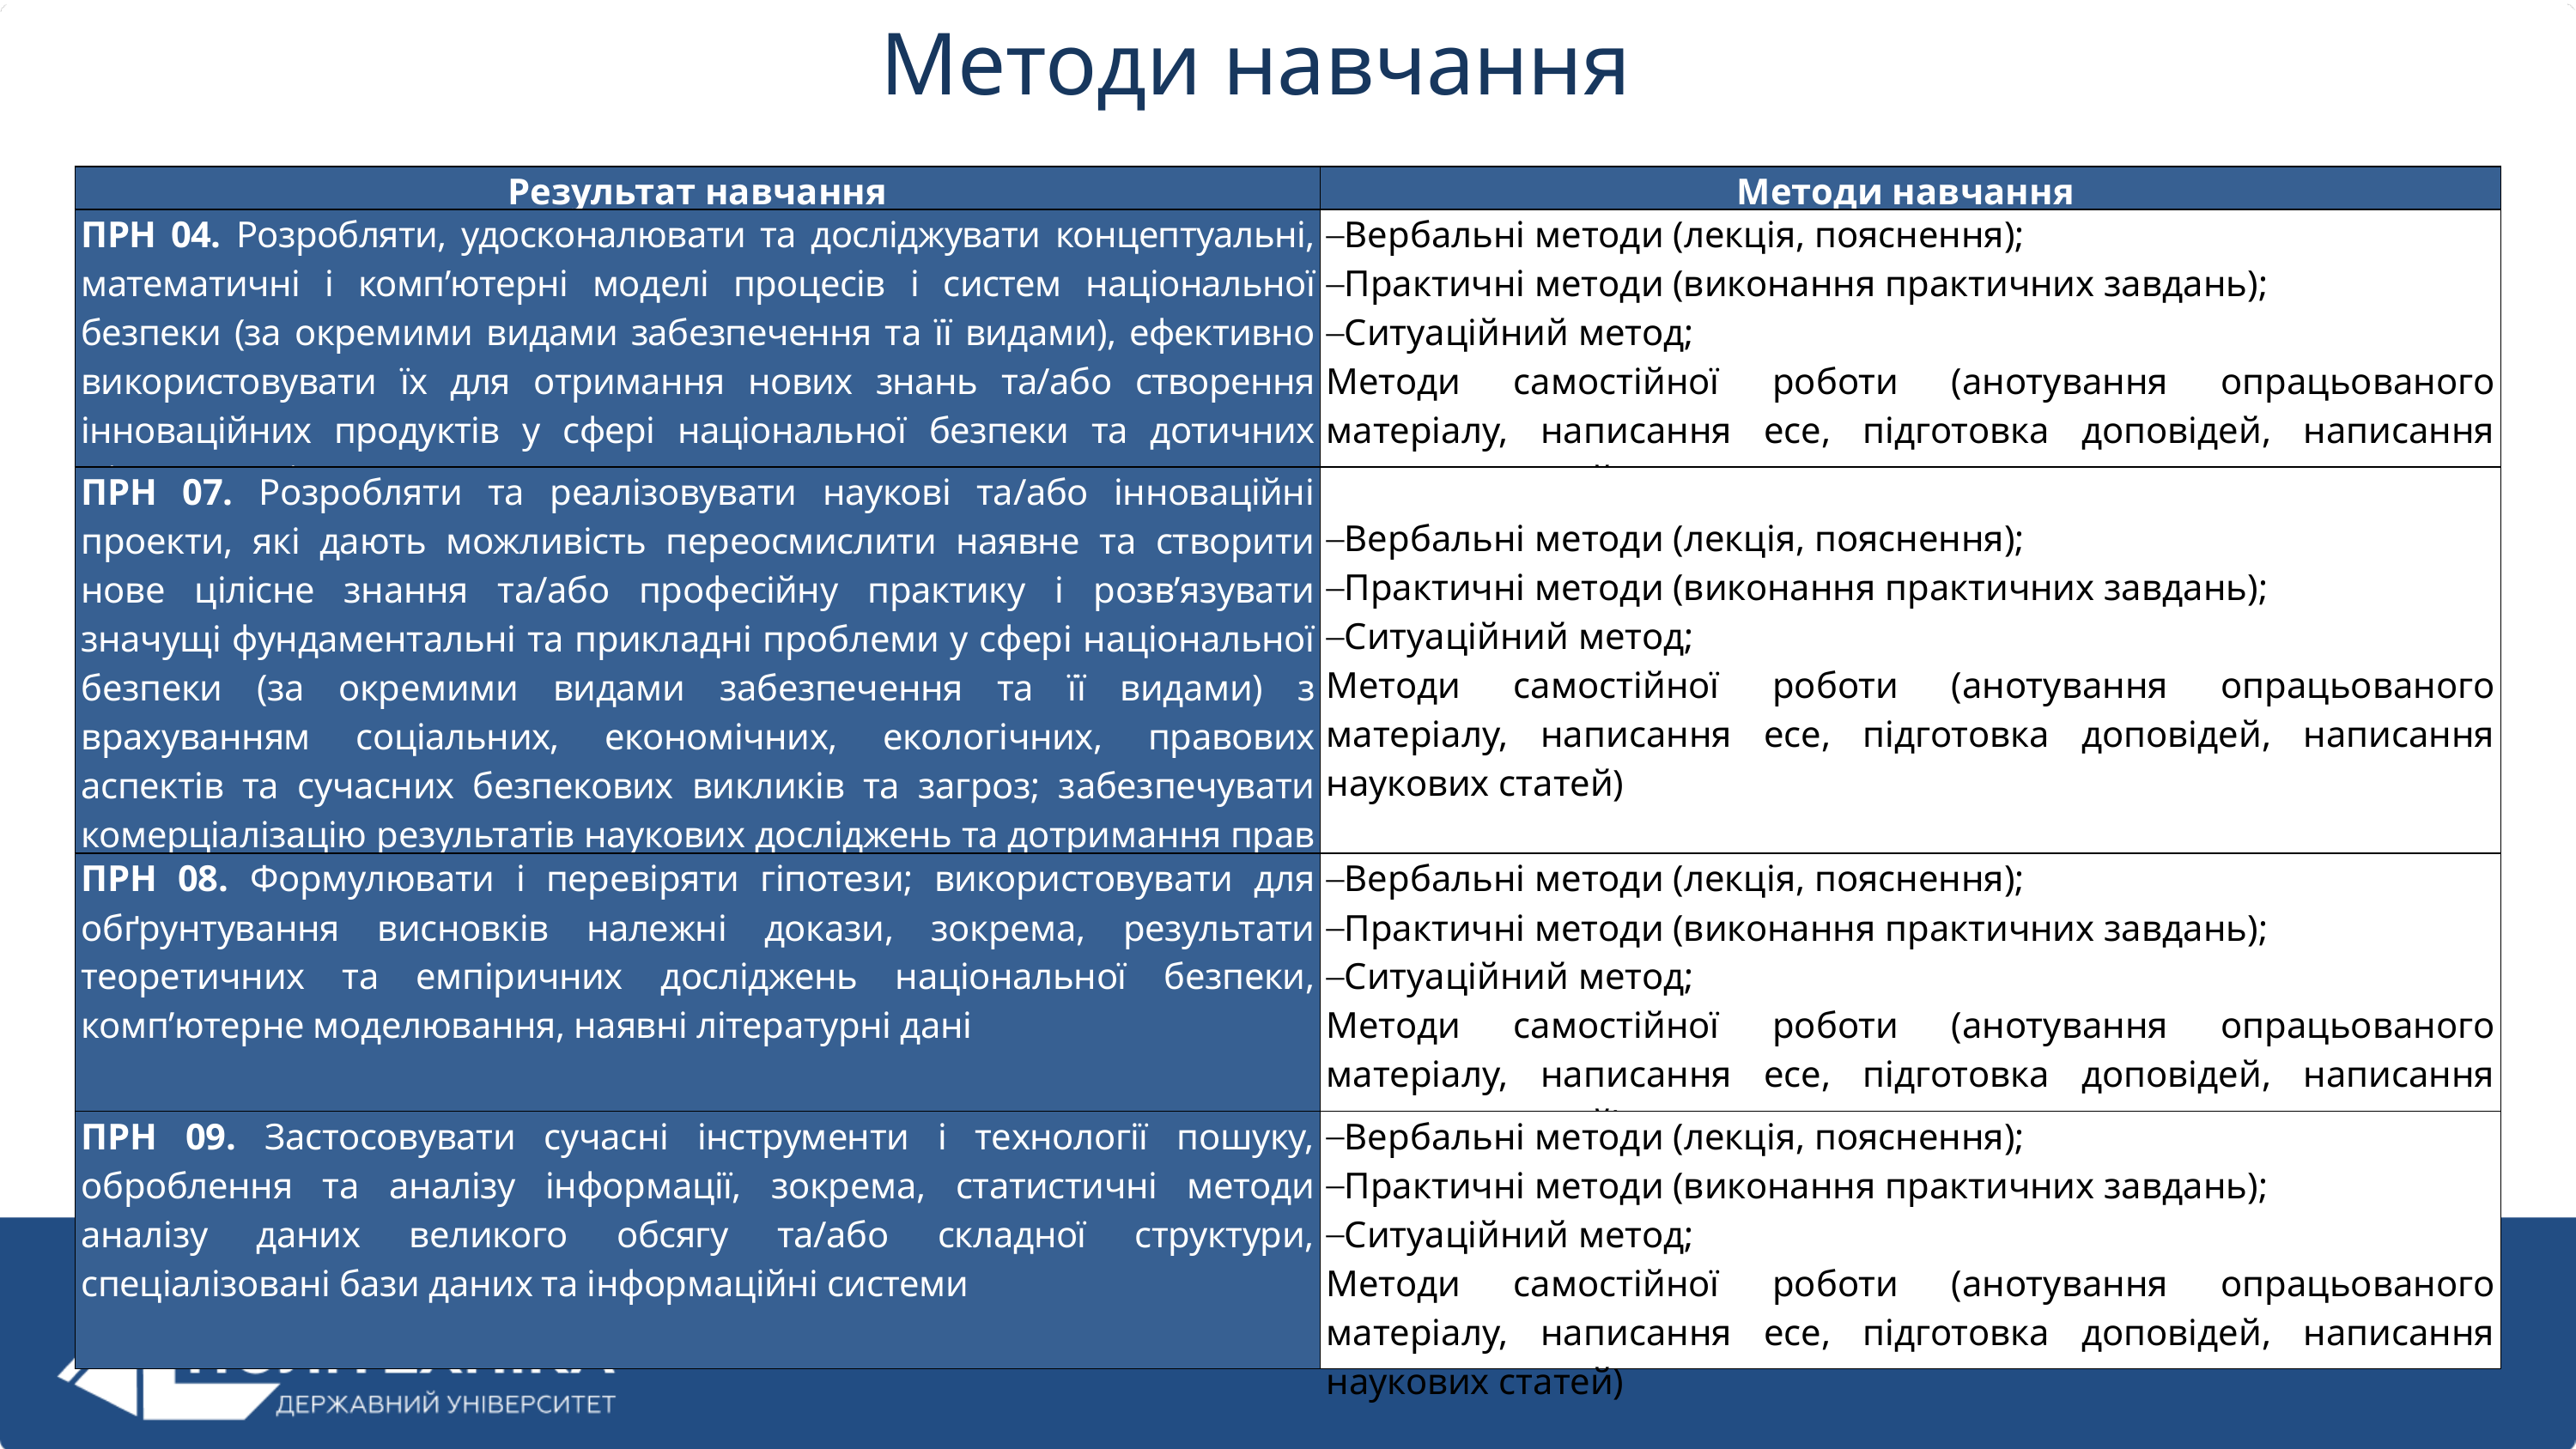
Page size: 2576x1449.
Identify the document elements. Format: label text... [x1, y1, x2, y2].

table_cell ПРН 04. Розробляти, удосконалювати та досліджувати концептуальні, математичні і комп’ютерні моделі процесів і систем національної безпеки (за окремими видами забезпечення та її видами), ефективно використовувати їх для отримання нових знань та/або створення інноваційних продуктів у сфері національної безпеки та дотичних міждисциплінарних напрямах [76, 210, 1320, 466]
text_box [0, 3, 2576, 1449]
table_cell ПРН 07. Розробляти та реалізовувати наукові та/або інноваційні проекти, які дають можливість переосмислити наявне та створити нове цілісне знання та/або професійну практику і розв’язувати значущі фундаментальні та прикладні проблеми у сфері національної безпеки (за окремими видами забезпечення та її видами) з врахуванням соціальних, економічних, екологічних, правових аспектів та сучасних безпекових викликів та загроз; забезпечувати комерціалізацію результатів наукових досліджень та дотримання прав інтелектуальної власності [76, 468, 1320, 852]
table_cell Вербальні методи (лекція, пояснення); Практичні методи (виконання практичних завдань); Ситуаційний метод; Методи самостійної роботи (анотування опрацьованого матеріалу, написання есе, підготовка доповідей, написання наукових статей) [1321, 854, 2500, 1111]
table_cell Вербальні методи (лекція, пояснення); Практичні методи (виконання практичних завдань); Ситуаційний метод; Методи самостійної роботи (анотування опрацьованого матеріалу, написання есе, підготовка доповідей, написання наукових статей) [1321, 468, 2500, 852]
table_cell Вербальні методи (лекція, пояснення); Практичні методи (виконання практичних завдань); Ситуаційний метод; Методи самостійної роботи (анотування опрацьованого матеріалу, написання есе, підготовка доповідей, написання наукових статей) [1321, 1112, 2500, 1368]
table_header Методи навчання [1321, 167, 2500, 209]
table_header Результат навчання [76, 167, 1320, 209]
table_cell Вербальні методи (лекція, пояснення); Практичні методи (виконання практичних завдань); Ситуаційний метод; Методи самостійної роботи (анотування опрацьованого матеріалу, написання есе, підготовка доповідей, написання наукових статей) [1321, 210, 2500, 466]
table_cell ПРН 09. Застосовувати сучасні інструменти і технології пошуку, оброблення та аналізу інформації, зокрема, статистичні методи аналізу даних великого обсягу та/або складної структури, спеціалізовані бази даних та інформаційні системи [76, 1112, 1320, 1368]
table_cell ПРН 08. Формулювати і перевіряти гіпотези; використовувати для обґрунтування висновків належні докази, зокрема, результати теоретичних та емпіричних досліджень національної безпеки, комп’ютерне моделювання, наявні літературні дані [76, 854, 1320, 1111]
text_box Методи навчання [880, 9, 1997, 112]
